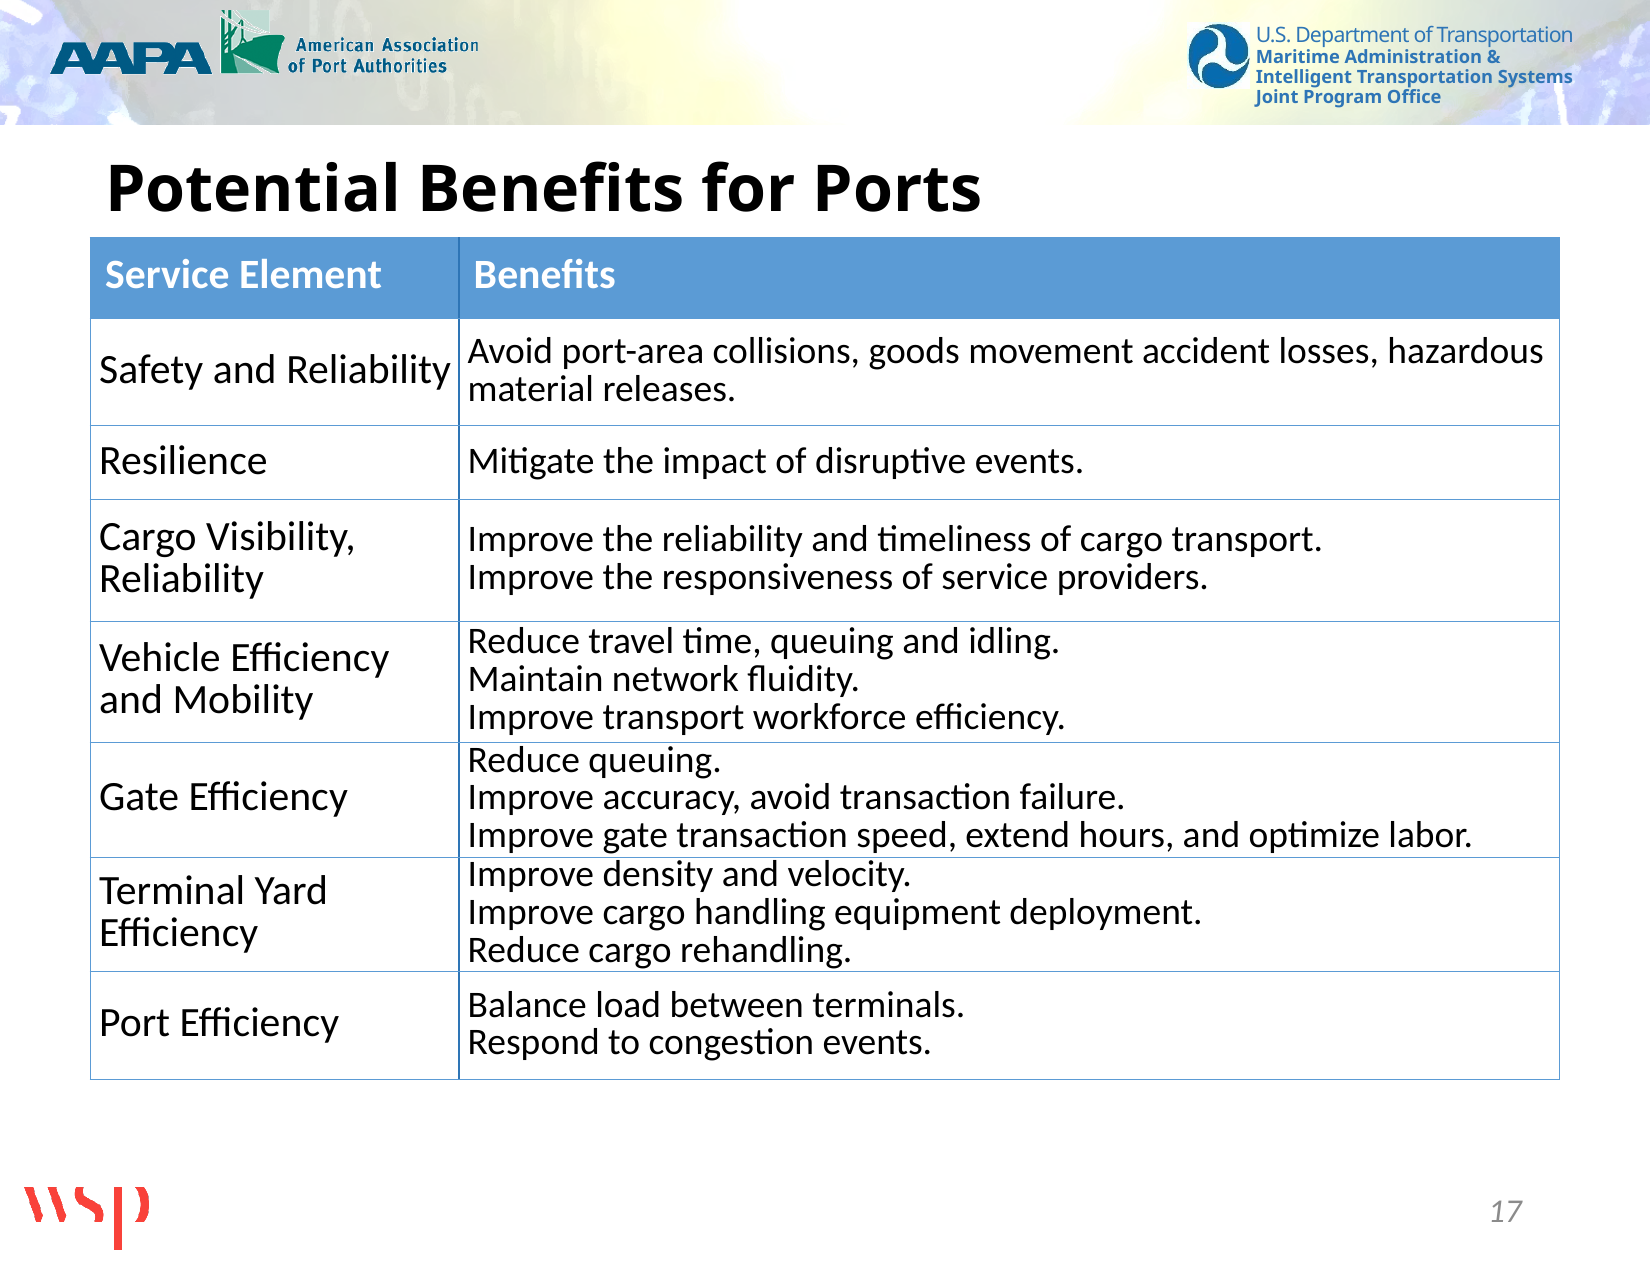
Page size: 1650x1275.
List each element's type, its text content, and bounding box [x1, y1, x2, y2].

table_cell Resilience [91, 426, 458, 499]
table_cell Improve density and velocity. Improve cargo handling equipment deployment. Reduce cargo rehandling. [460, 858, 1559, 971]
table_cell Gate Efficiency [91, 743, 458, 857]
picture [0, 0, 1650, 125]
table_cell Port Efficiency [91, 972, 458, 1079]
table_cell Cargo Visibility, Reliability [91, 500, 458, 621]
table_header Benefits [460, 238, 1559, 318]
table_cell Reduce travel time, queuing and idling. Maintain network fluidity. Improve transport workforce efficiency. [460, 622, 1559, 742]
table_cell Avoid port-area collisions, goods movement accident losses, hazardous material releases. [460, 319, 1559, 425]
slide_number 17 [1165, 1181, 1537, 1250]
picture [107, 51, 116, 61]
picture [146, 62, 168, 67]
title Potential Benefits for Ports [90, 67, 1537, 315]
table_cell Safety and Reliability [91, 319, 458, 425]
table_cell Improve the reliability and timeliness of cargo transport. Improve the responsiveness of service providers. [460, 500, 1559, 621]
picture [183, 51, 192, 61]
table_cell Reduce queuing. Improve accuracy, avoid transaction failure. Improve gate transaction speed, extend hours, and optimize labor. [460, 743, 1559, 857]
table_cell Balance load between terminals. Respond to congestion events. [460, 972, 1559, 1079]
picture [24, 1187, 149, 1250]
picture [69, 52, 79, 61]
table_cell Terminal Yard Efficiency [91, 858, 458, 971]
table_cell Mitigate the impact of disruptive events. [460, 426, 1559, 499]
picture [146, 49, 161, 56]
table_cell Vehicle Efficiency and Mobility [91, 622, 458, 742]
